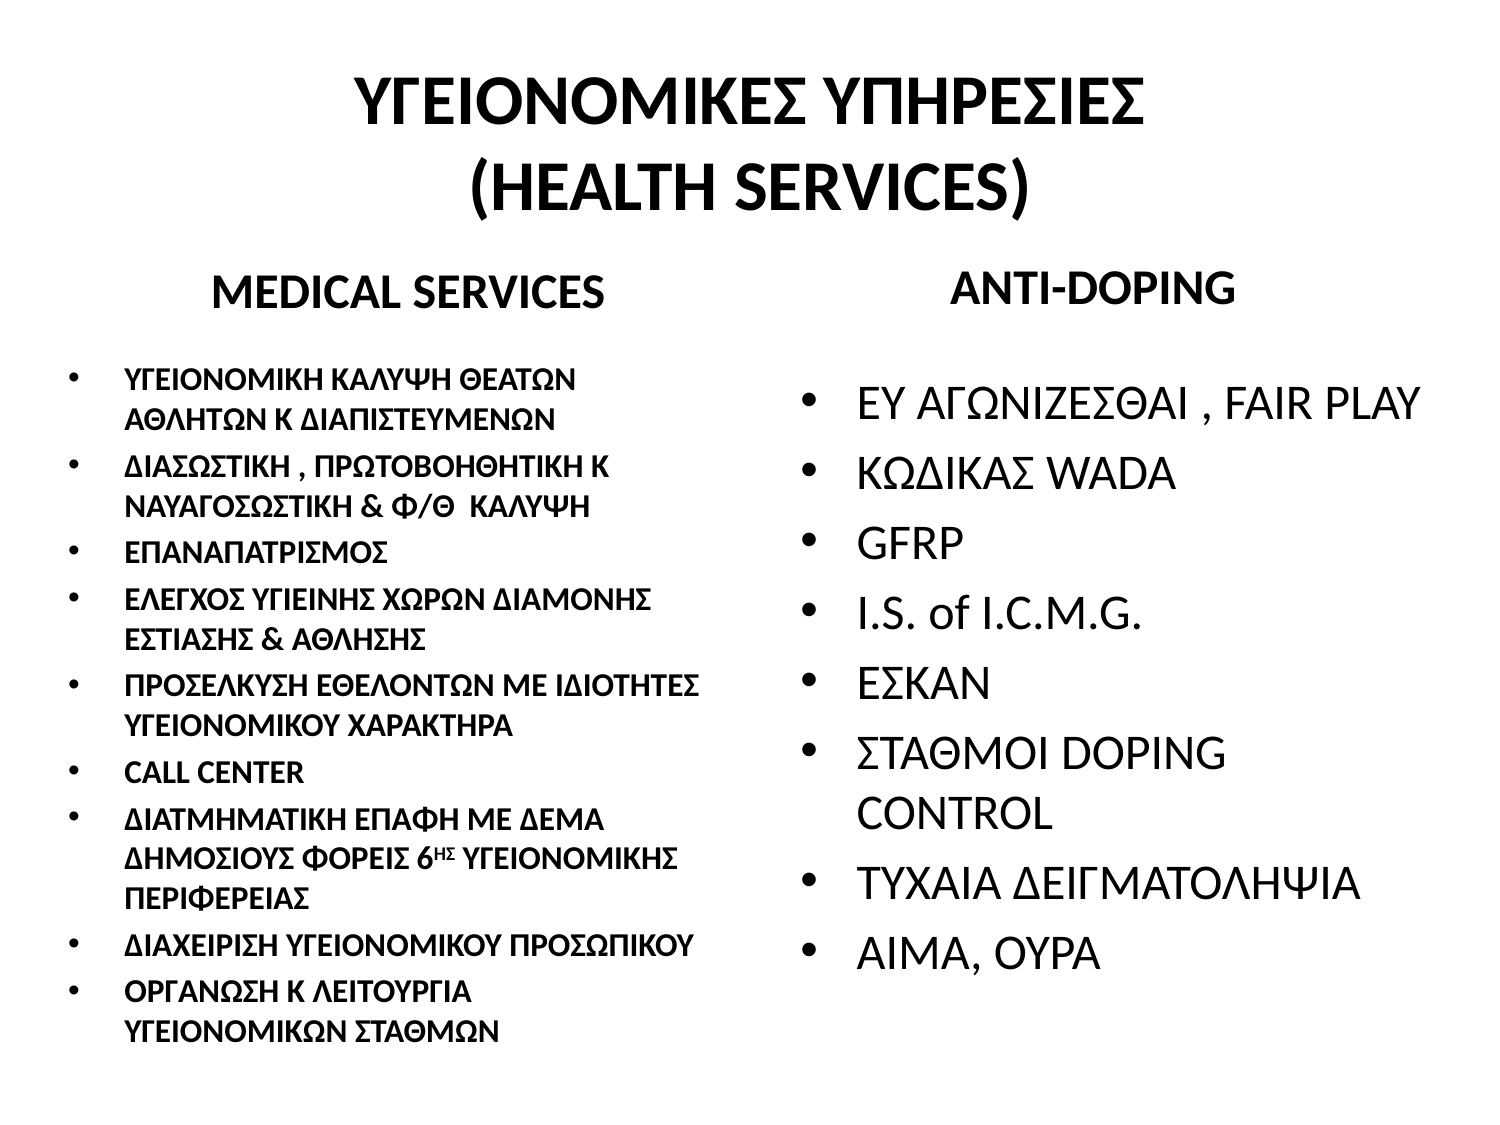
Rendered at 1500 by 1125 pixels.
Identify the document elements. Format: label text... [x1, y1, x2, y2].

list ΕΥ ΑΓΩΝΙΖΕΣΘΑΙ , FAIR PLAY ΚΩΔΙΚΑΣ WADA GFRP I.S. of I.C.M.G. ΕΣΚΑΝ ΣΤΑΘΜΟΙ DOPING CONTROL ΤΥΧΑΙΑ ΔΕΙΓΜΑΤΟΛΗΨΙΑ ΑΙΜΑ, ΟΥΡΑ [785, 361, 1449, 1059]
list MEDICAL SERVICES [76, 231, 740, 327]
list ΥΓΕΙΟΝΟΜΙΚΗ ΚΑΛΥΨΗ ΘΕΑΤΩΝ ΑΘΛΗΤΩΝ Κ ΔΙΑΠΙΣΤΕΥΜΕΝΩΝ ΔΙΑΣΩΣΤΙΚΗ , ΠΡΩΤΟΒΟΗΘΗΤΙΚΗ Κ ΝΑΥΑΓΟΣΩΣΤΙΚΗ & Φ/Θ ΚΑΛΥΨΗ ΕΠΑΝΑΠΑΤΡΙΣΜΟΣ ΕΛΕΓΧΟΣ ΥΓΙΕΙΝΗΣ ΧΩΡΩΝ ΔΙΑΜΟΝΗΣ ΕΣΤΙΑΣΗΣ & ΑΘΛΗΣΗΣ ΠΡΟΣΕΛΚΥΣΗ ΕΘΕΛΟΝΤΩΝ ΜΕ ΙΔΙΟΤΗΤΕΣ ΥΓΕΙΟΝΟΜΙΚΟΥ ΧΑΡΑΚΤΗΡΑ CALL CENTER ΔΙΑΤΜΗΜΑΤΙΚΗ ΕΠΑΦΗ ΜΕ ΔΕΜΑ ΔΗΜΟΣΙΟΥΣ ΦΟΡΕΙΣ 6ΗΣ ΥΓΕΙΟΝΟΜΙΚΗΣ ΠΕΡΙΦΕΡΕΙΑΣ ΔΙΑΧΕΙΡΙΣΗ ΥΓΕΙΟΝΟΜΙΚΟΥ ΠΡΟΣΩΠΙΚΟΥ ΟΡΓΑΝΩΣΗ Κ ΛΕΙΤΟΥΡΓΙΑ ΥΓΕΙΟΝΟΜΙΚΩΝ ΣΤΑΘΜΩΝ [53, 349, 716, 999]
title ΥΓΕΙΟΝΟΜΙΚΕΣ ΥΠΗΡΕΣΙΕΣ (HEALTH SERVICES) [75, 45, 1425, 233]
list ANTI-DOPING [761, 231, 1425, 323]
